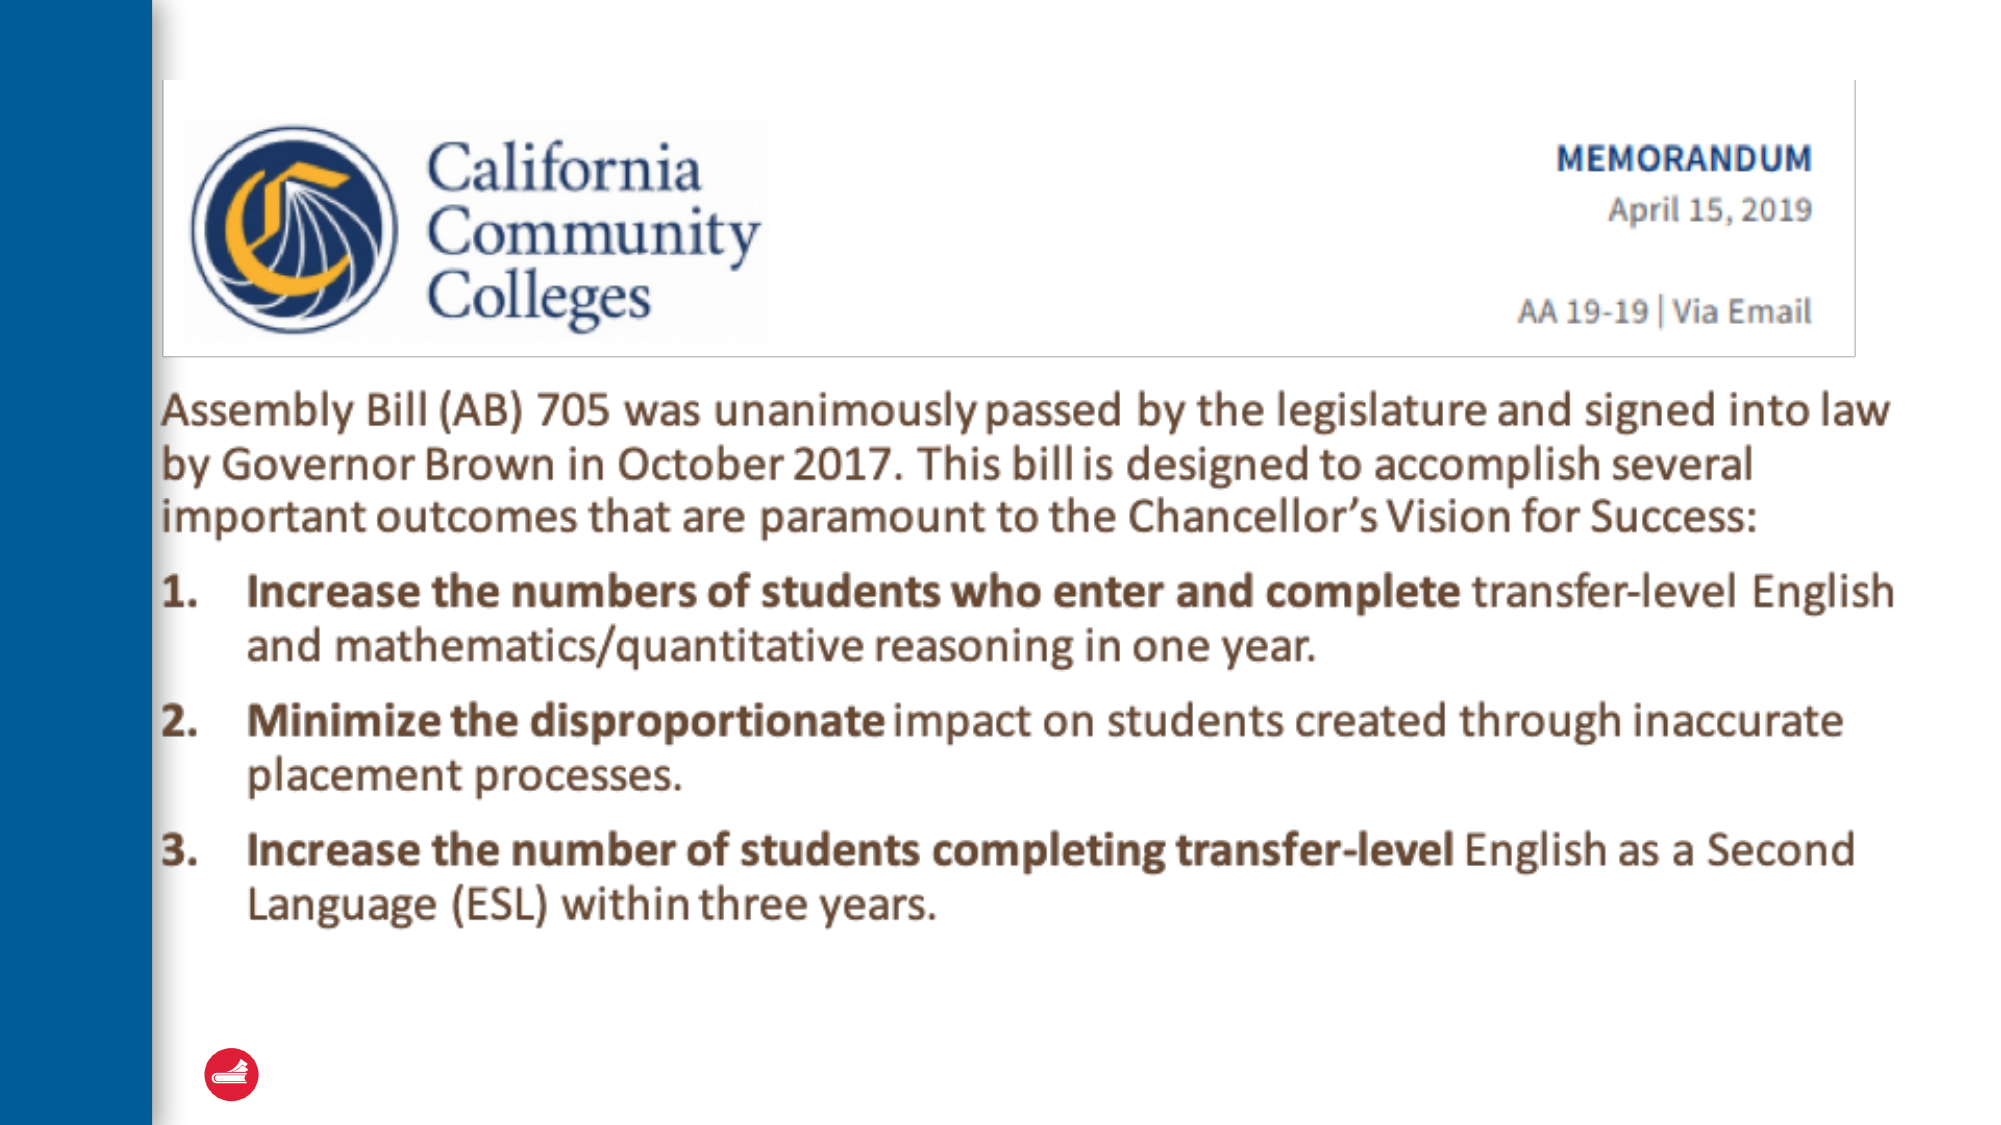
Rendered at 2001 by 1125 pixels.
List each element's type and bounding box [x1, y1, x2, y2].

picture [202, 1046, 260, 1103]
picture [130, 80, 1937, 1039]
